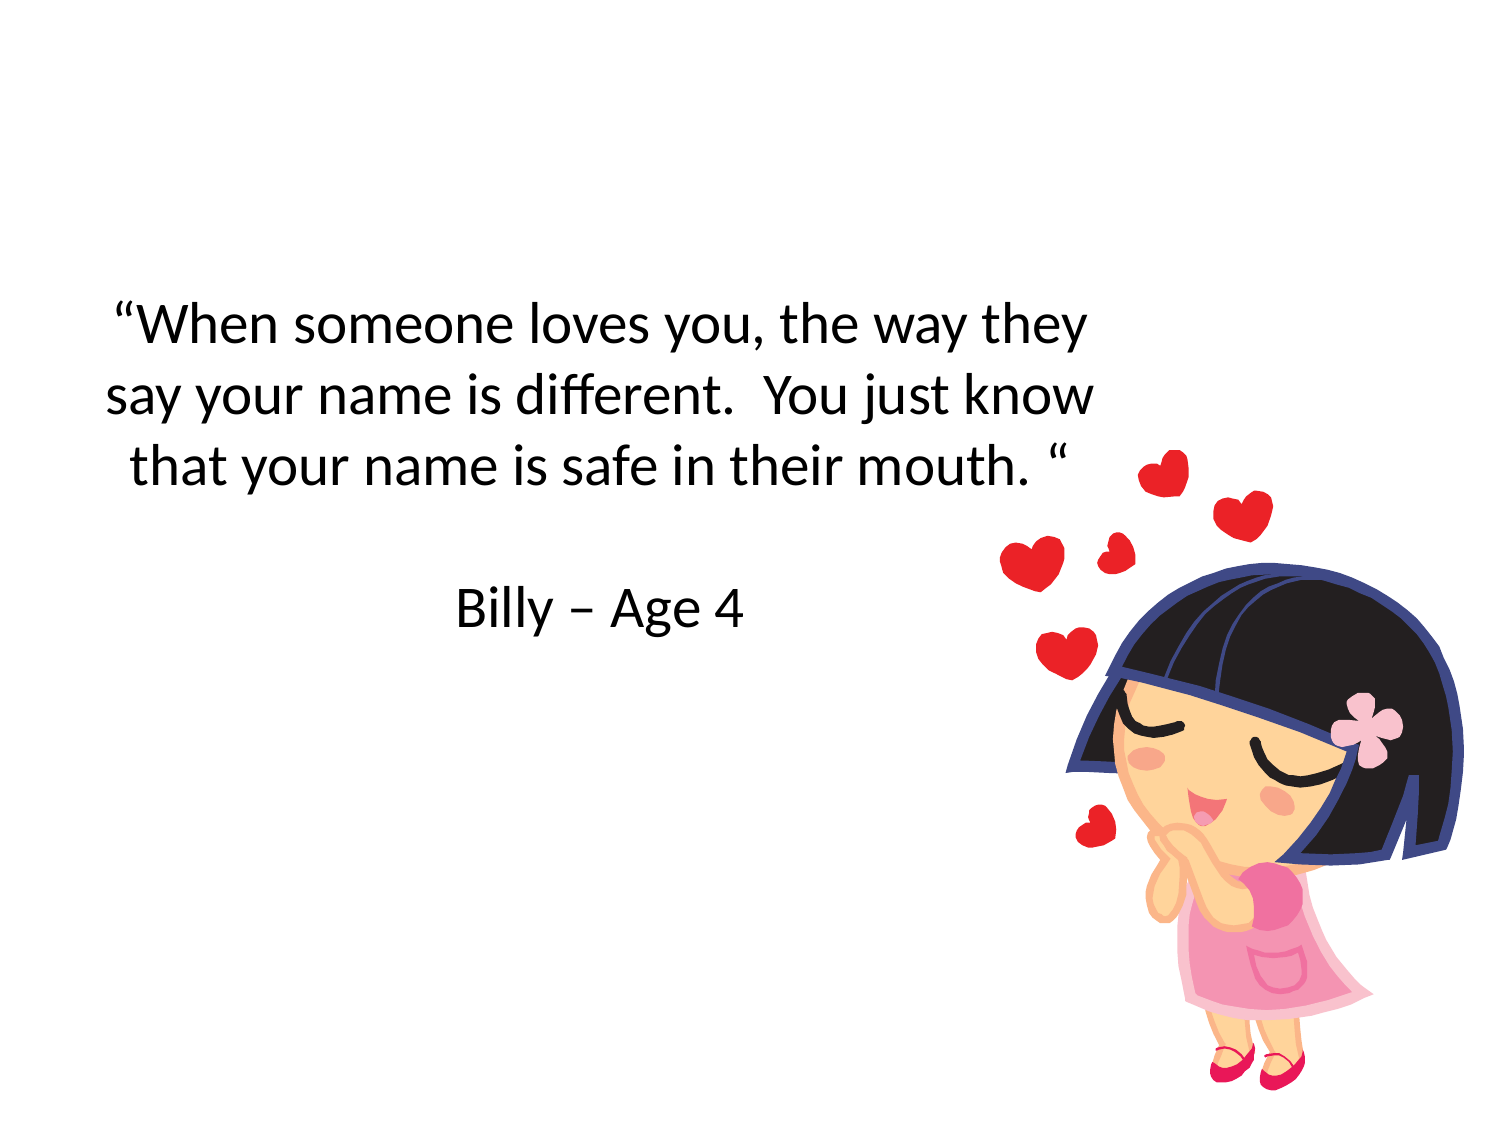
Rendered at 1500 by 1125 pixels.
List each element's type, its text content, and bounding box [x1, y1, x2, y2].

picture [999, 449, 1465, 1091]
title “When someone loves you, the way they say your name is different. You just know that your name is safe in their mouth. “ Billy – Age 4 [75, 275, 1125, 648]
